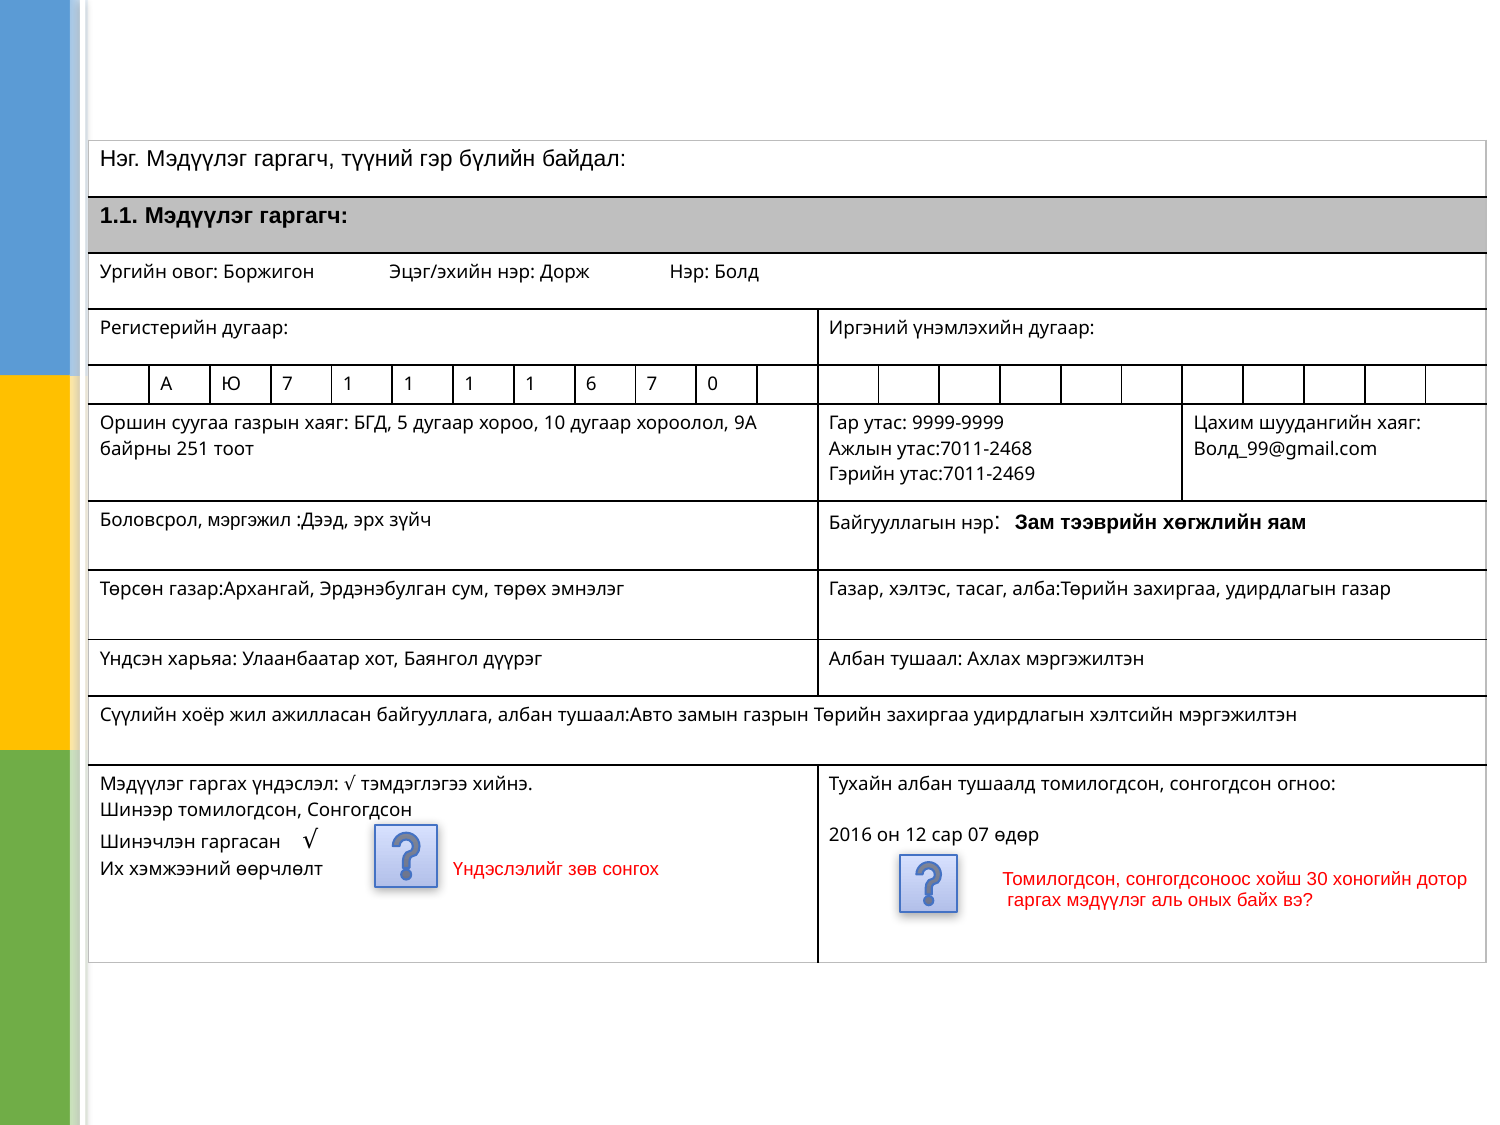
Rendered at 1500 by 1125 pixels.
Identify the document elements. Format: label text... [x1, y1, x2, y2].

table_cell [758, 366, 817, 403]
table_cell А [150, 366, 209, 403]
table_cell Регистерийн дугаар: [89, 310, 817, 364]
table_cell [89, 366, 148, 403]
table_cell [1001, 366, 1060, 403]
table_cell 7 [636, 366, 695, 403]
table_cell Сүүлийн хоёр жил ажилласан байгууллага, албан тушаал:Авто замын газрын Төрийн захиргаа удирдлагын хэлтсийн мэргэжилтэн [89, 697, 1485, 764]
table_cell [370, 825, 443, 895]
text_box [899, 854, 958, 913]
table_cell [1244, 366, 1303, 403]
table_cell [1366, 366, 1425, 403]
table_cell 1.1. Мэдүүлэг гаргагч: [89, 198, 1485, 252]
table_cell Албан тушаал: Ахлах мэргэжилтэн [819, 640, 1485, 695]
table_cell Үндсэн харьяа: Улаанбаатар хот, Баянгол дүүрэг [89, 640, 817, 695]
table_cell Гар утас: 9999-9999 Ажлын утас:7011-2468 Гэрийн утас:7011-2469 [819, 405, 1181, 500]
table_cell [1062, 366, 1121, 403]
table_cell Боловсрол, мэргэжил :Дээд, эрх зүйч [89, 502, 817, 569]
table_cell Мэдүүлэг гаргах үндэслэл: √ тэмдэглэгээ хийнэ. Шинээр томилогдсон, Сонгогдсон Шинэчлэн гаргасан √ Их хэмжээний өөрчлөлт Үндэслэлийг зөв сонгох [89, 766, 817, 962]
table_cell Газар, хэлтэс, тасаг, алба:Төрийн захиргаа, удирдлагын газар [819, 571, 1485, 639]
table_cell [819, 366, 878, 403]
table_cell Төрсөн газар:Архангай, Эрдэнэбулган сум, төрөх эмнэлэг [89, 571, 817, 639]
table_cell 6 [576, 366, 635, 403]
table_cell [1426, 366, 1485, 403]
table_cell Оршин суугаа газрын хаяг: БГД, 5 дугаар хороо, 10 дугаар хороолол, 9А байрны 251 тоот [89, 405, 817, 500]
table_cell Ю [211, 366, 270, 403]
table_cell [1305, 366, 1364, 403]
table_cell Цахим шуудангийн хаяг: Bолд_99@gmail.com [1183, 405, 1485, 500]
table_cell 7 [272, 366, 331, 403]
text_box [374, 824, 438, 888]
table_cell 1 [393, 366, 452, 403]
table_header Нэг. Мэдүүлэг гаргагч, түүний гэр бүлийн байдал: [89, 141, 1485, 196]
table_cell Байгууллагын нэр: Зам тээврийн хөгжлийн яам [819, 502, 1485, 569]
table_cell Иргэний үнэмлэхийн дугаар: [819, 310, 1485, 364]
table_header [895, 855, 963, 921]
table_cell Ургийн овог: Боржигон Эцэг/эхийн нэр: Дорж Нэр: Болд [89, 254, 1485, 308]
table_cell [1183, 366, 1242, 403]
table_cell 0 [697, 366, 756, 403]
table_cell [940, 366, 999, 403]
table_cell 1 [332, 366, 391, 403]
table_cell [879, 366, 938, 403]
table_cell 1 [454, 366, 513, 403]
table_cell Тухайн албан тушаалд томилогдсон, сонгогдсон огноо: 2016 он 12 сар 07 өдөр Томилогдсон, сонгогдсоноос хойш 30 хоногийн дотор гаргах мэдүүлэг аль оных байх вэ? [819, 766, 1485, 962]
table_cell 1 [515, 366, 574, 403]
table_cell [1122, 366, 1181, 403]
